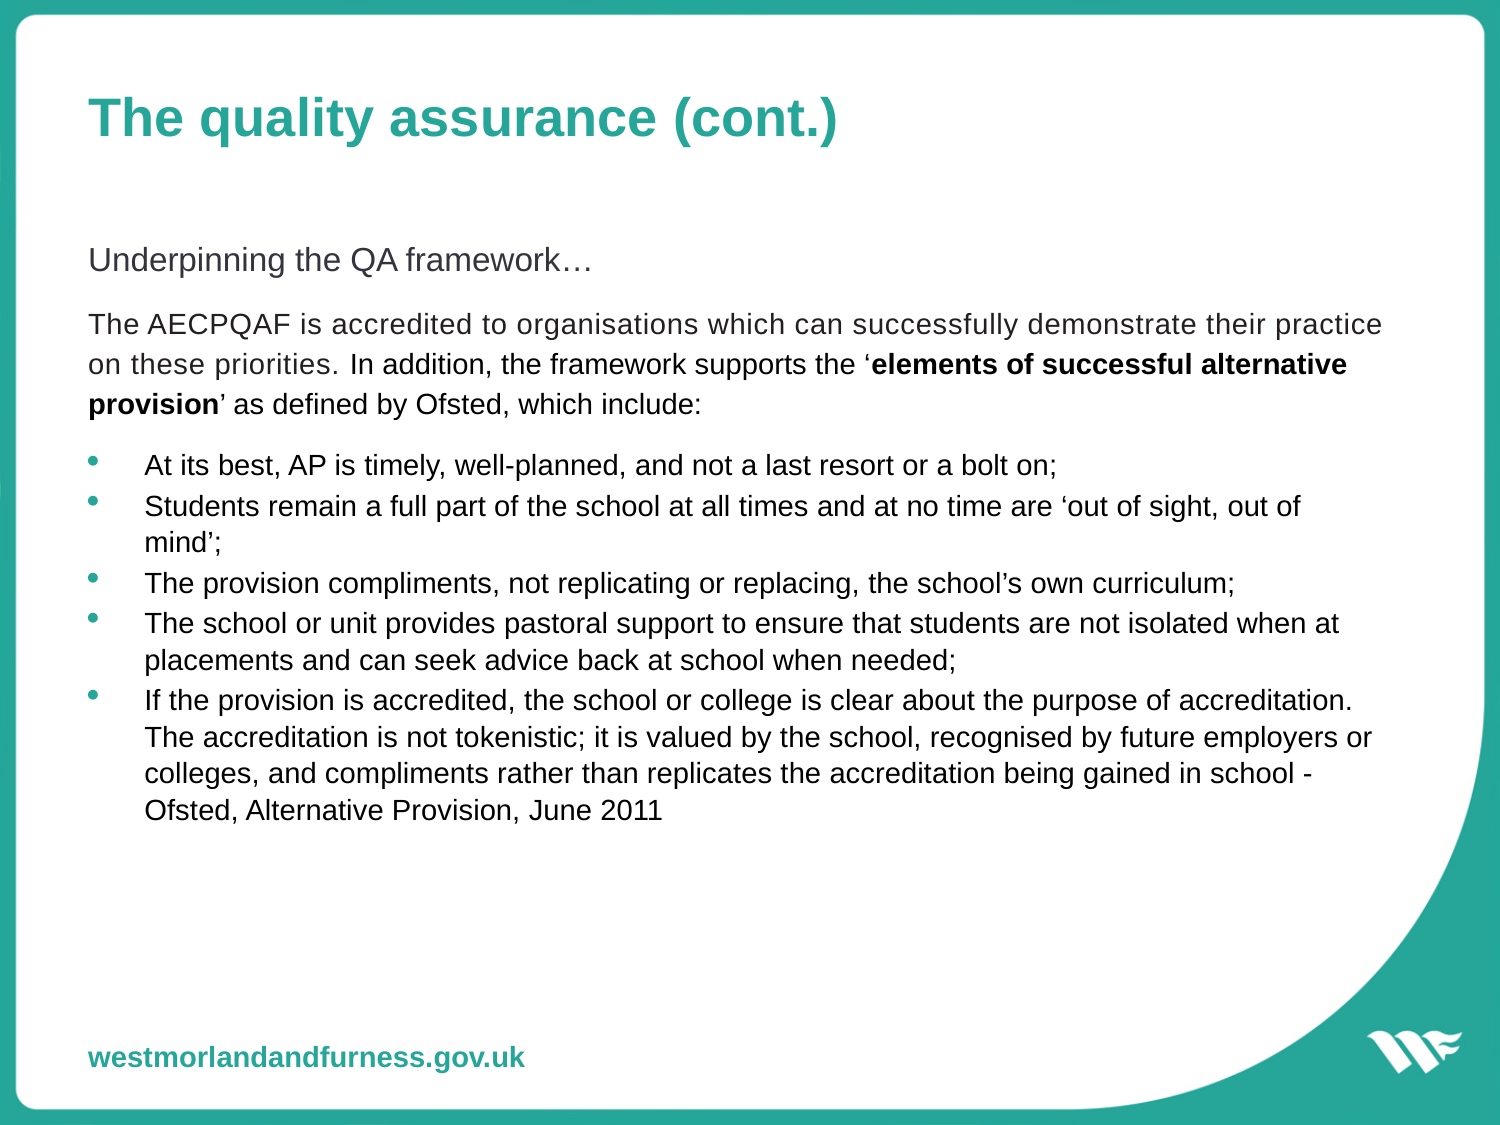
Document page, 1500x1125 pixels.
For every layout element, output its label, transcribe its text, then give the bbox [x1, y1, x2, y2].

footer westmorlandandfurness.gov.uk [73, 1031, 1204, 1092]
picture [0, 0, 1500, 1125]
list Underpinning the QA framework… The AECPQAF is accredited to organisations which can successfully demonstrate their practice on these priorities. In addition, the framework supports the ‘elements of successful alternative provision’ as defined by Ofsted, which include: At its best, AP is timely, well-planned, and not a last resort or a bolt on; Students remain a full part of the school at all times and at no time are ‘out of sight, out of mind’; The provision compliments, not replicating or replacing, the school’s own curriculum; The school or unit provides pastoral support to ensure that students are not isolated when at placements and can seek advice back at school when needed; If the provision is accredited, the school or college is clear about the purpose of accreditation. The accreditation is not tokenistic; it is valued by the school, recognised by future employers or colleges, and compliments rather than replicates the accreditation being gained in school - Ofsted, Alternative Provision, June 2011 [73, 235, 1408, 985]
title The quality assurance (cont.) [73, 82, 1408, 170]
